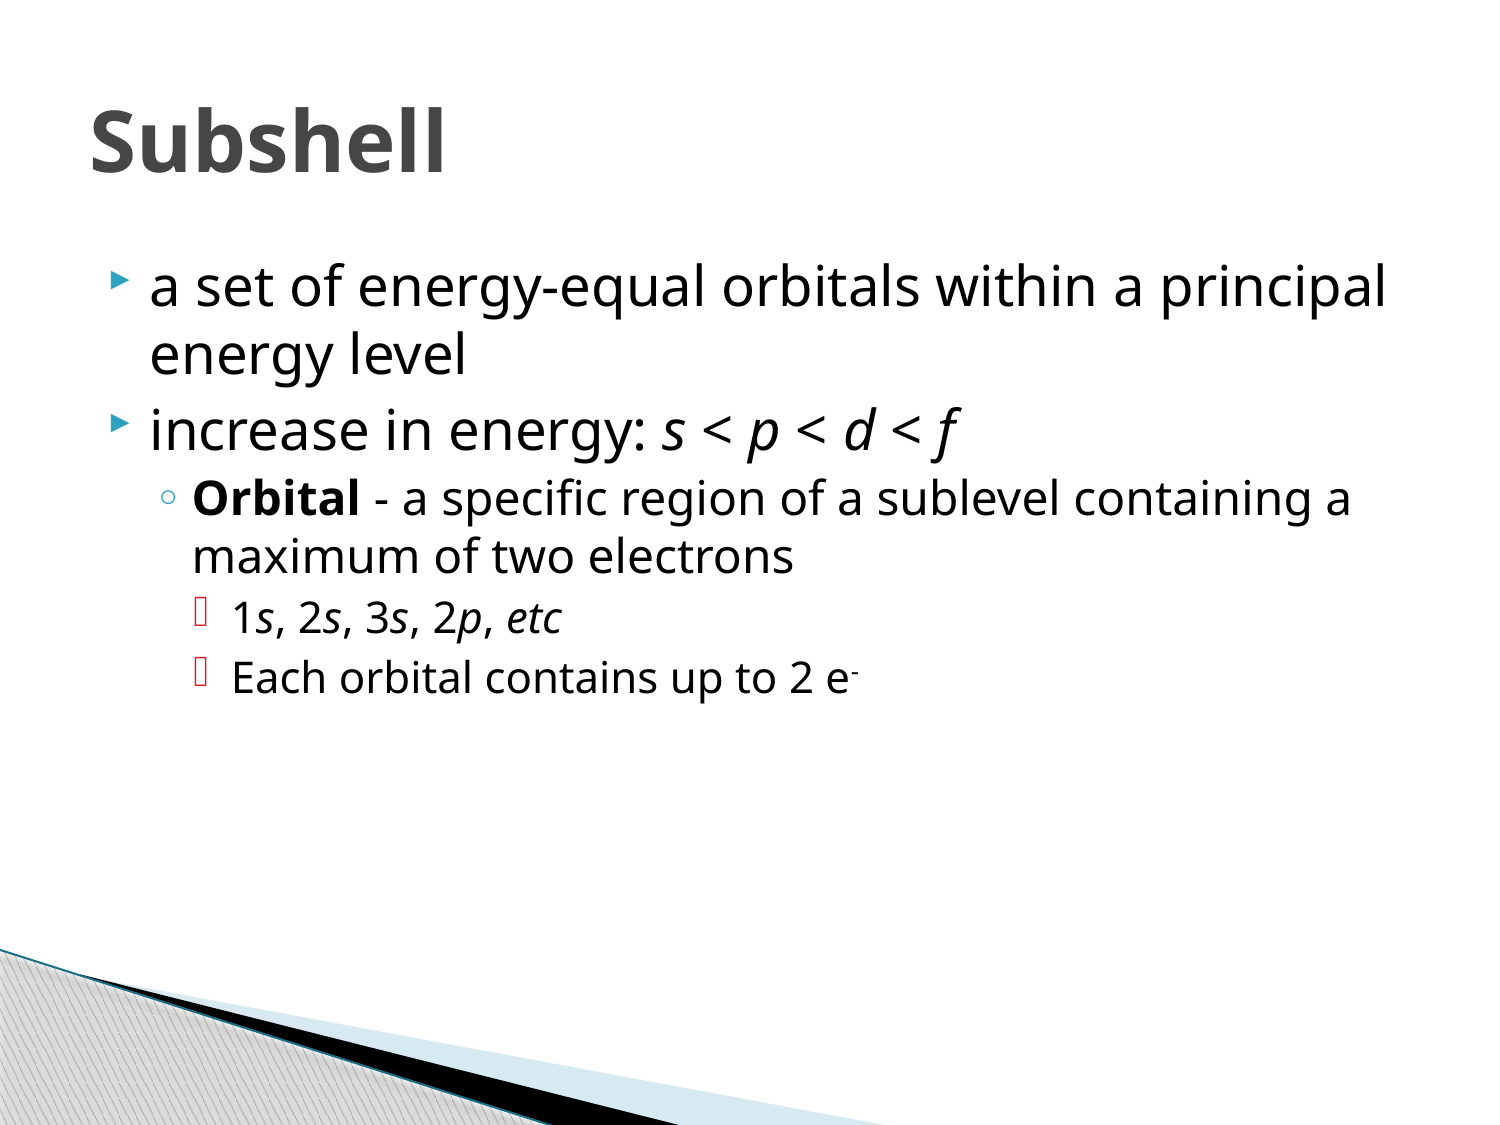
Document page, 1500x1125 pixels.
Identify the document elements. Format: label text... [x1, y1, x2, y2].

title Subshell [75, 45, 1425, 233]
list a set of energy-equal orbitals within a principal energy level increase in energy: s < p < d < f Orbital - a specific region of a sublevel containing a maximum of two electrons 1s, 2s, 3s, 2p, etc Each orbital contains up to 2 e- [75, 243, 1425, 986]
